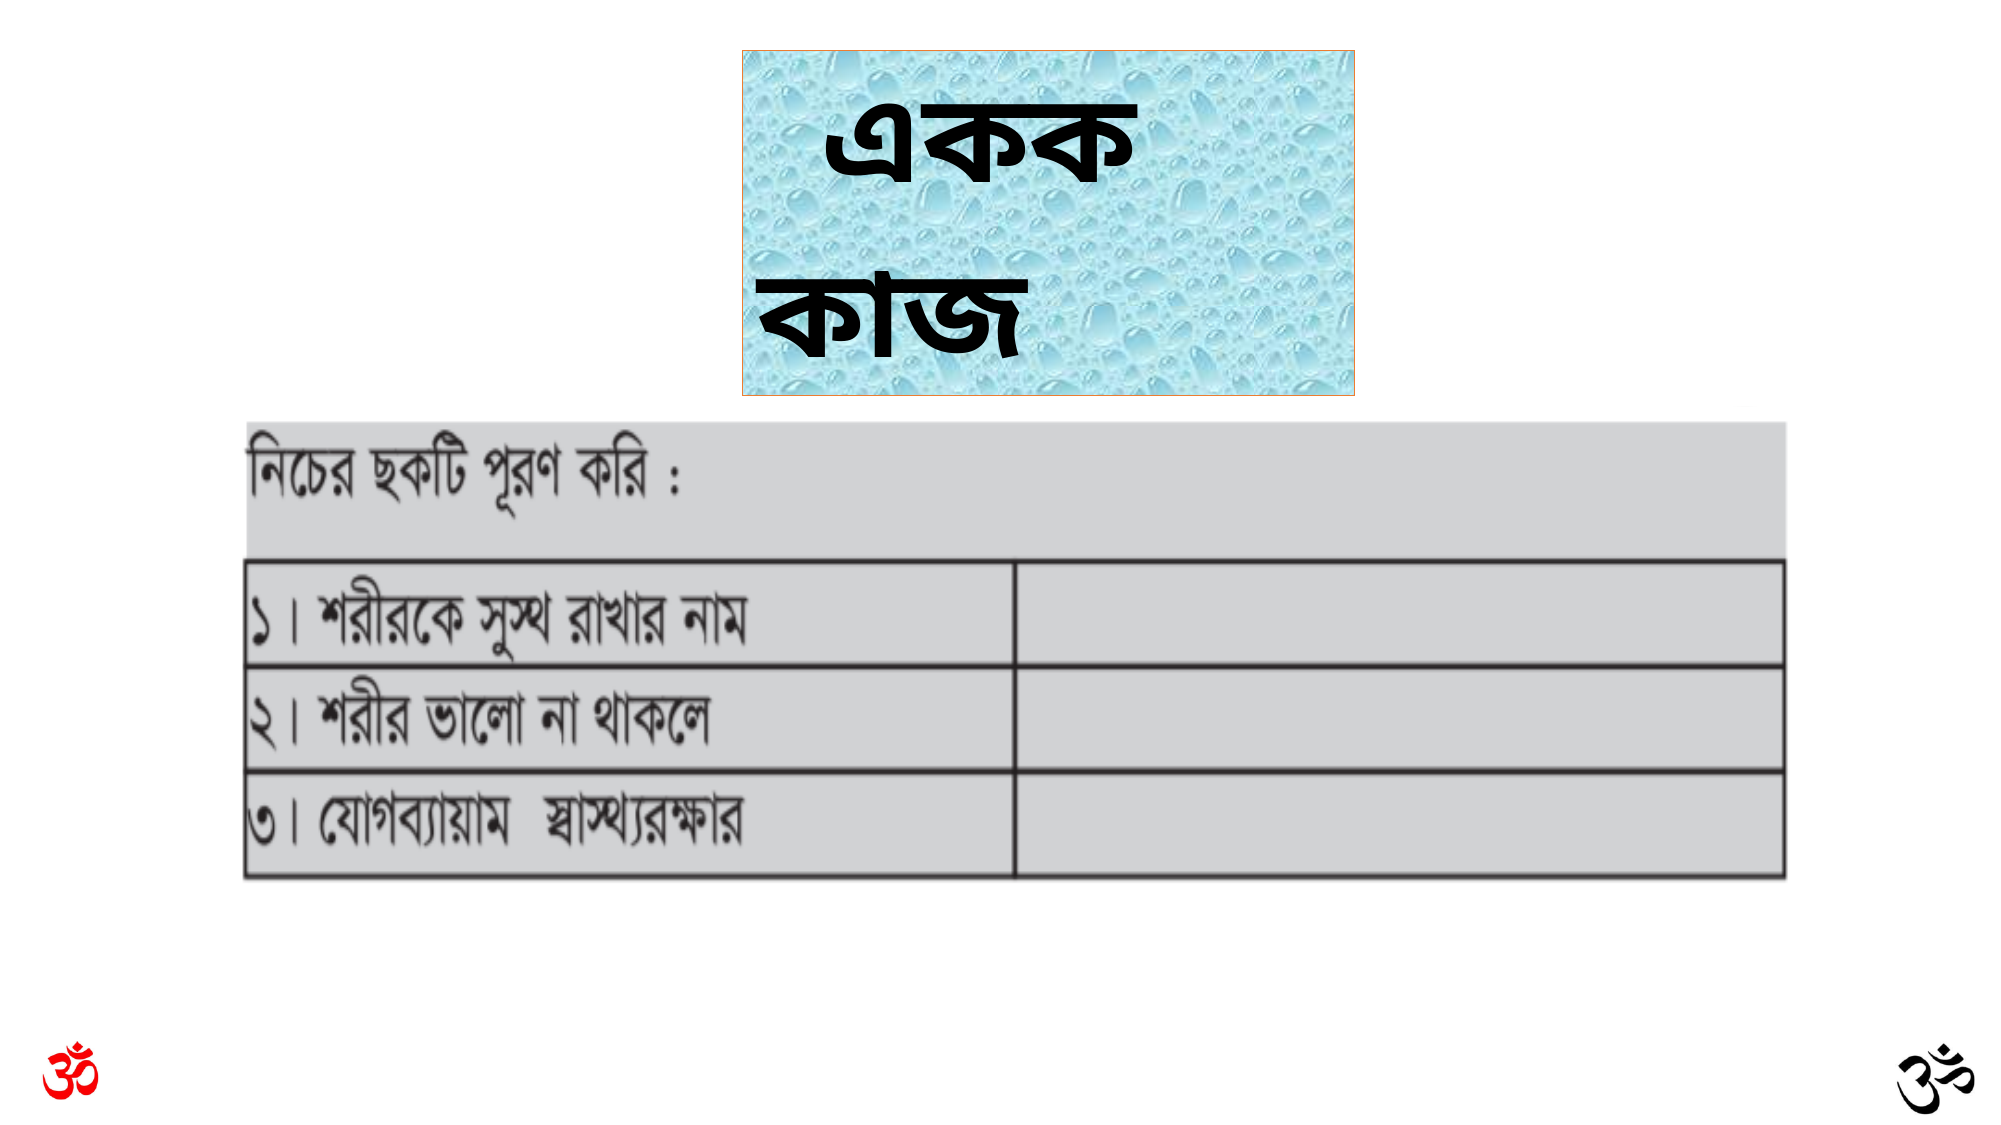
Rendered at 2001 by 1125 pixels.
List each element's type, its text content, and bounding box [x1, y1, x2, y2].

picture [237, 406, 1792, 920]
picture [41, 1041, 99, 1100]
picture [1895, 1041, 1975, 1116]
text_box একক কাজ [742, 50, 1355, 396]
